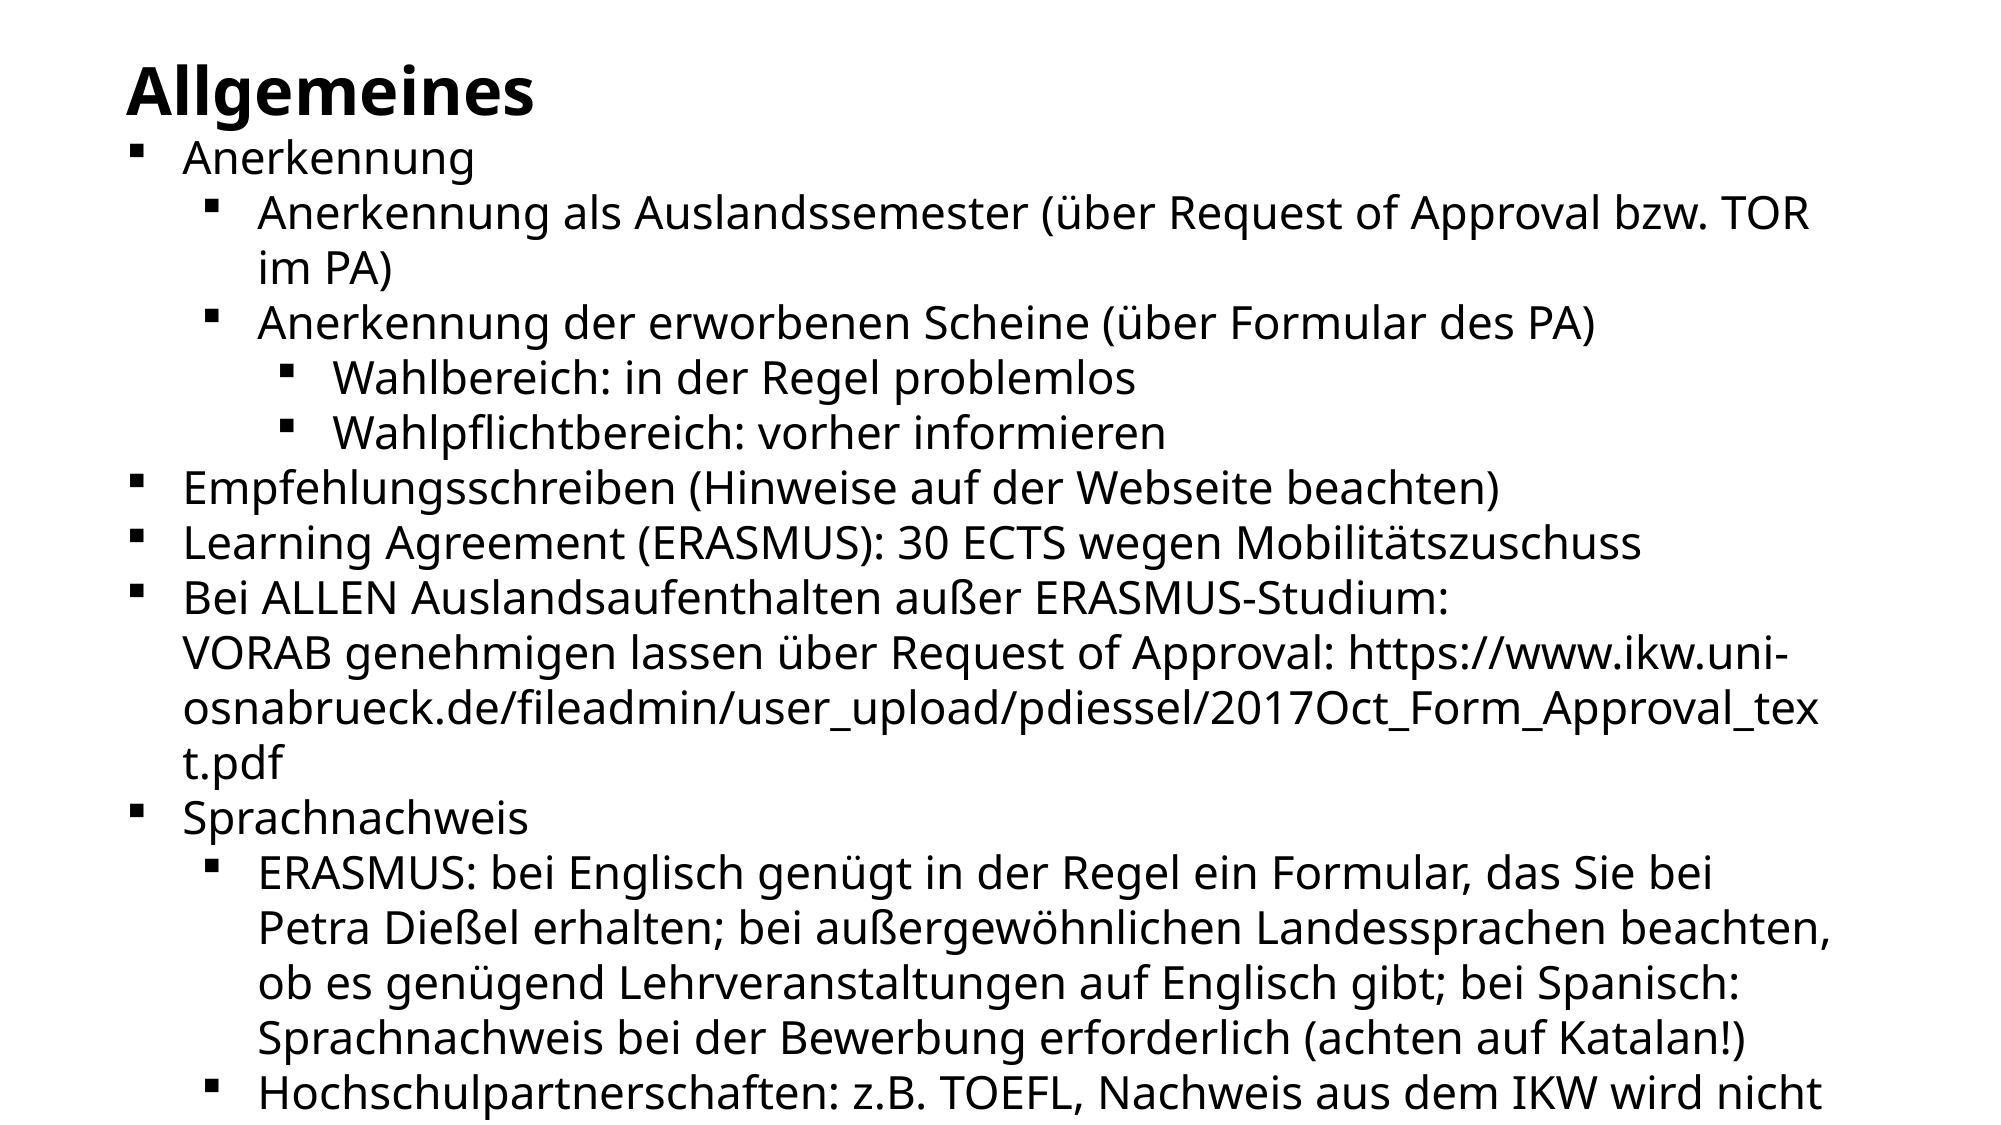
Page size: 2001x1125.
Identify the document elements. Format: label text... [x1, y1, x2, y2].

text_box Allgemeines Anerkennung Anerkennung als Auslandssemester (über Request of Approval bzw. TOR im PA) Anerkennung der erworbenen Scheine (über Formular des PA) Wahlbereich: in der Regel problemlos Wahlpflichtbereich: vorher informieren Empfehlungsschreiben (Hinweise auf der Webseite beachten) Learning Agreement (ERASMUS): 30 ECTS wegen Mobilitätszuschuss Bei ALLEN Auslandsaufenthalten außer ERASMUS-Studium: VORAB genehmigen lassen über Request of Approval: https://www.ikw.uni-osnabrueck.de/fileadmin/user_upload/pdiessel/2017Oct_Form_Approval_text.pdf Sprachnachweis ERASMUS: bei Englisch genügt in der Regel ein Formular, das Sie bei Petra Dießel erhalten; bei außergewöhnlichen Landessprachen beachten, ob es genügend Lehrveranstaltungen auf Englisch gibt; bei Spanisch: Sprachnachweis bei der Bewerbung erforderlich (achten auf Katalan!) Hochschulpartnerschaften: z.B. TOEFL, Nachweis aus dem IKW wird nicht akzeptiert! (International Office) [111, 41, 1850, 1072]
